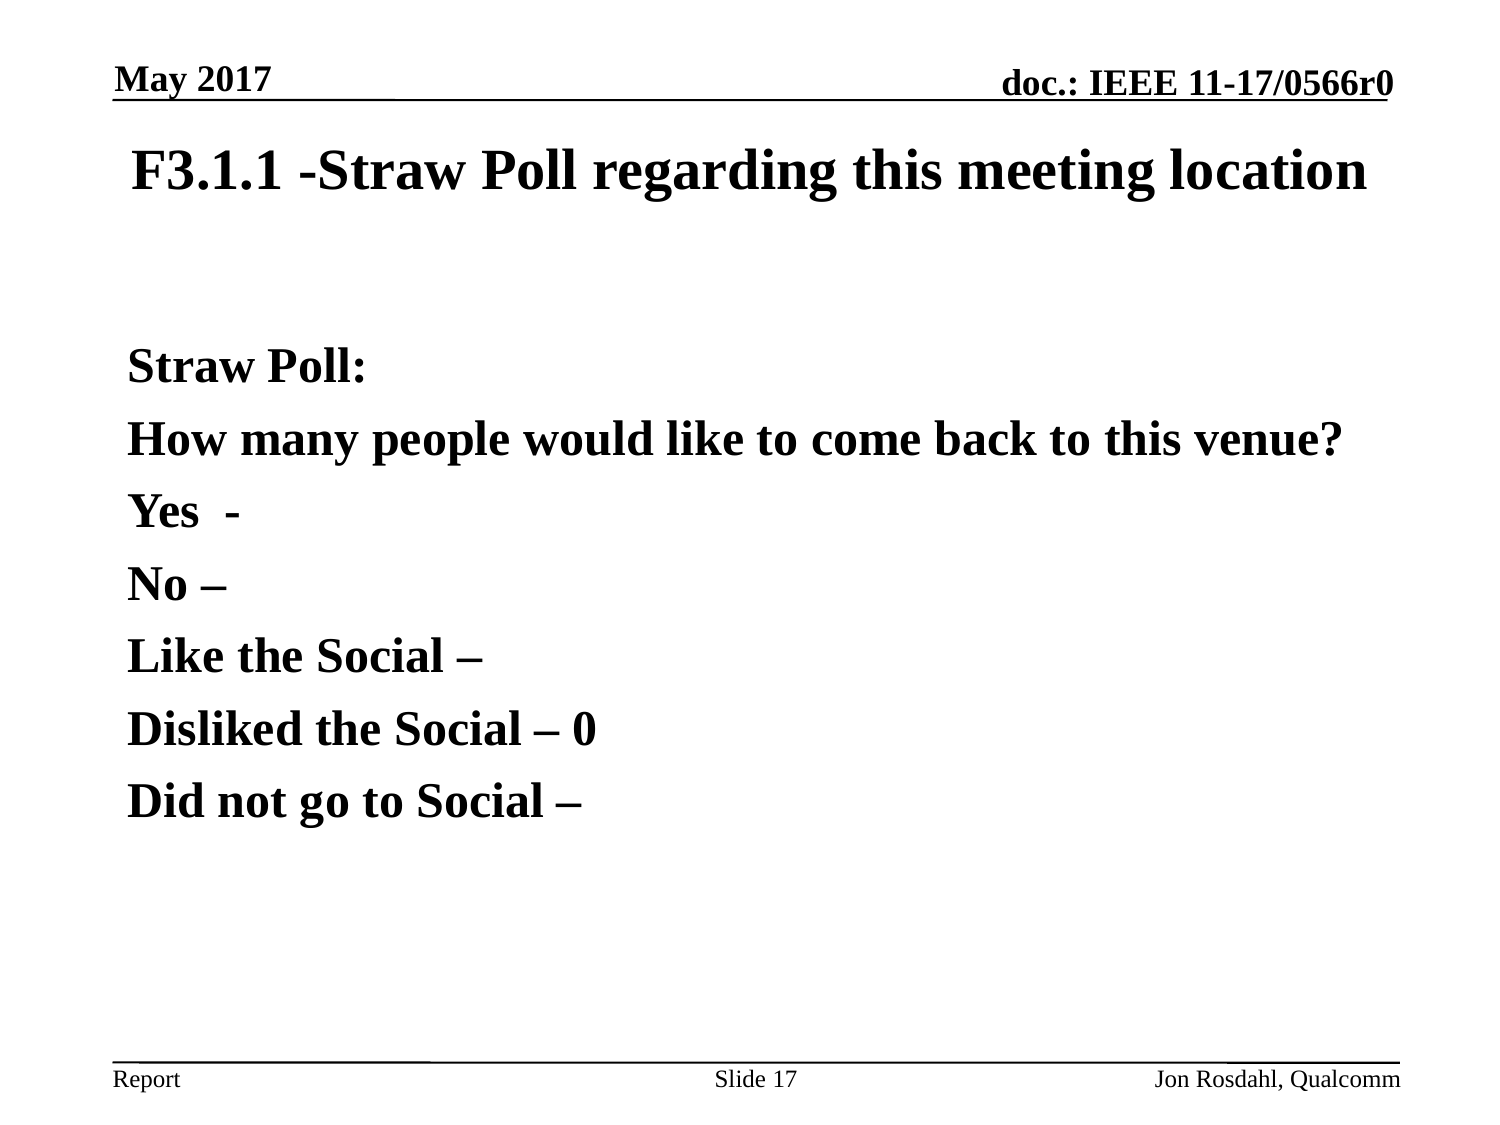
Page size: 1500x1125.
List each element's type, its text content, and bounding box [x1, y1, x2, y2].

list Straw Poll: How many people would like to come back to this venue? Yes - No – Like the Social – Disliked the Social – 0 Did not go to Social – [112, 324, 1388, 1000]
title F3.1.1 -Straw Poll regarding this meeting location [112, 112, 1388, 221]
slide_number Slide 17 [712, 1061, 800, 1123]
footer Jon Rosdahl, Qualcomm [878, 1061, 1402, 1093]
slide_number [114, 54, 423, 100]
